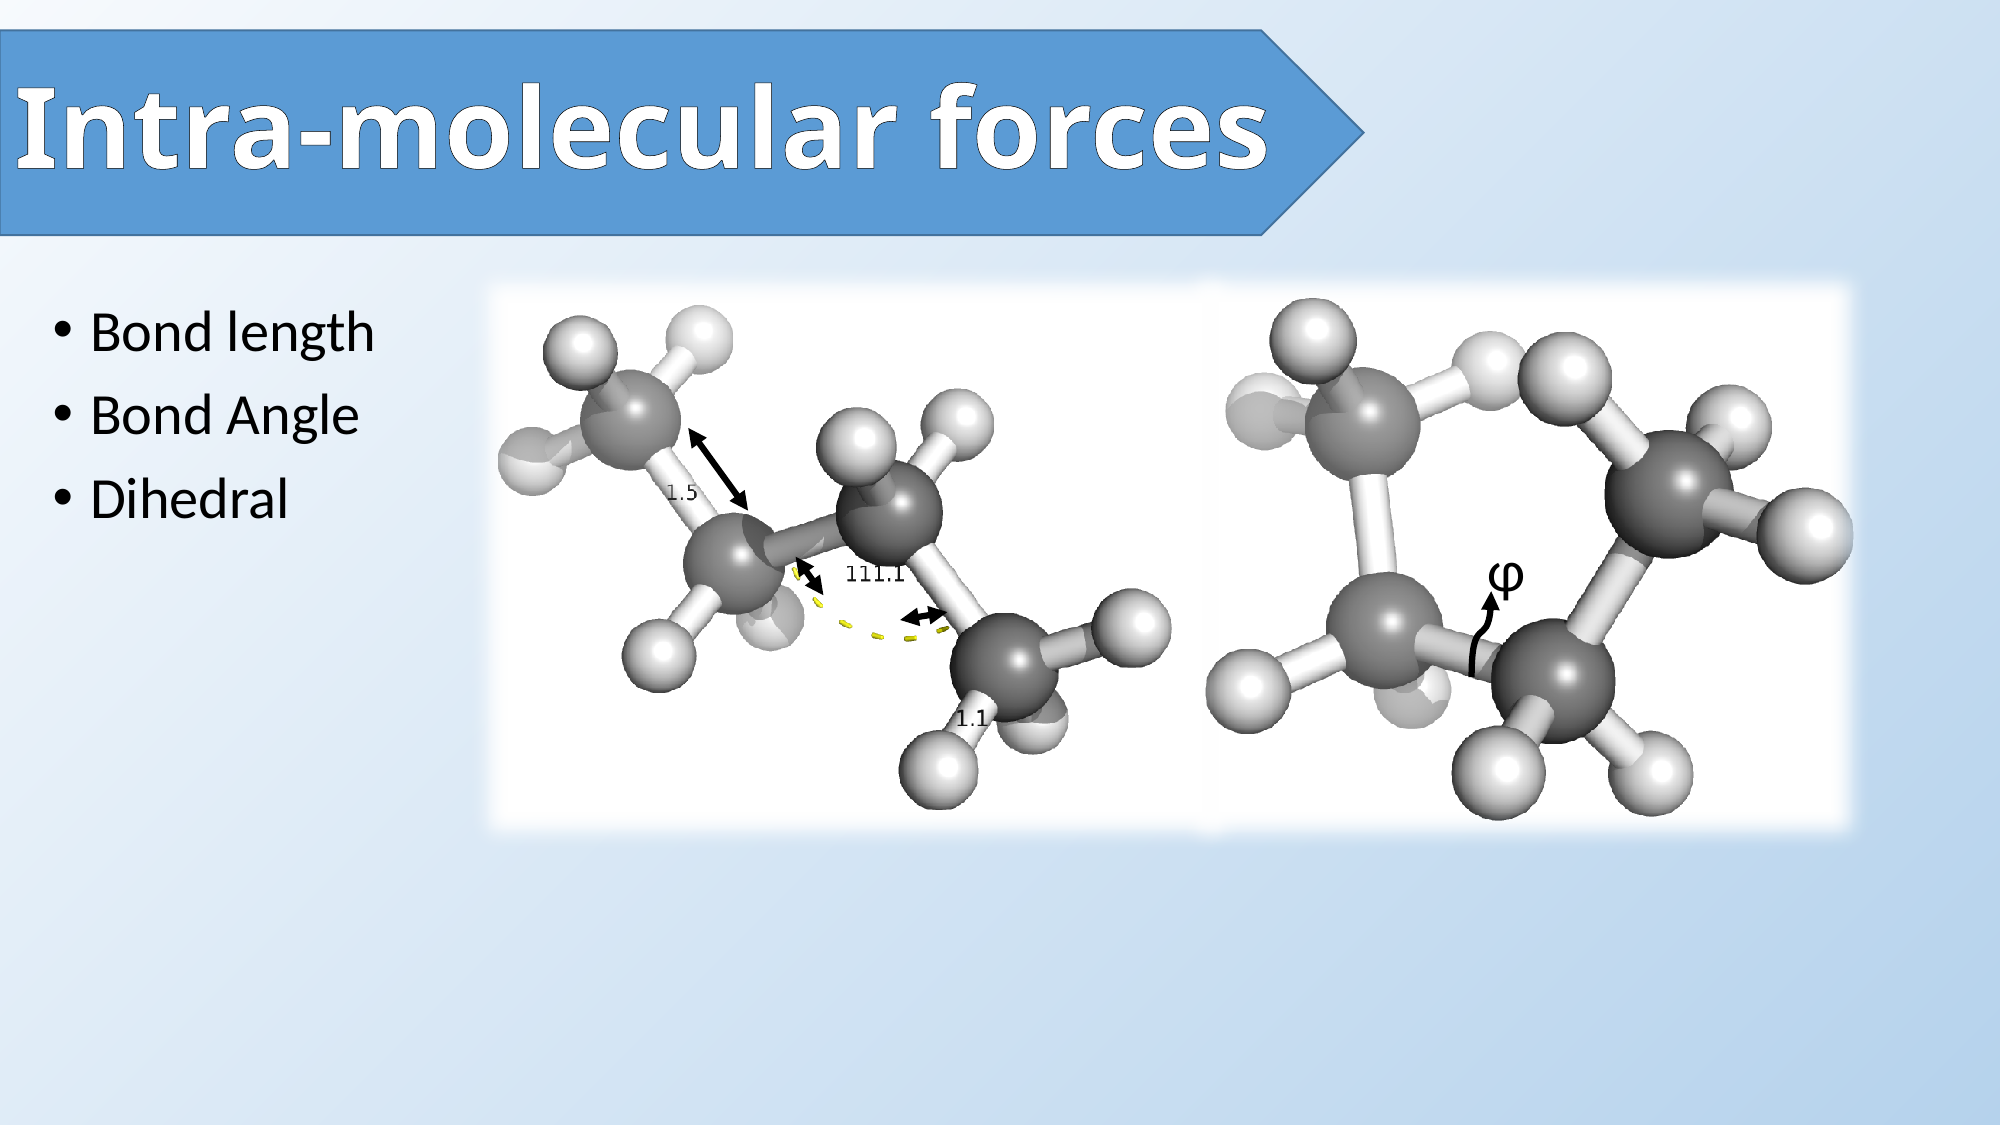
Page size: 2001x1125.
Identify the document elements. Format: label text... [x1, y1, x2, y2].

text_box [795, 556, 824, 596]
picture [468, 261, 1871, 852]
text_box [688, 427, 749, 511]
list Bond length Bond Angle Dihedral [37, 293, 1763, 1007]
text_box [1444, 610, 1519, 658]
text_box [900, 612, 948, 620]
text_box Intra-molecular forces [0, 29, 1369, 235]
